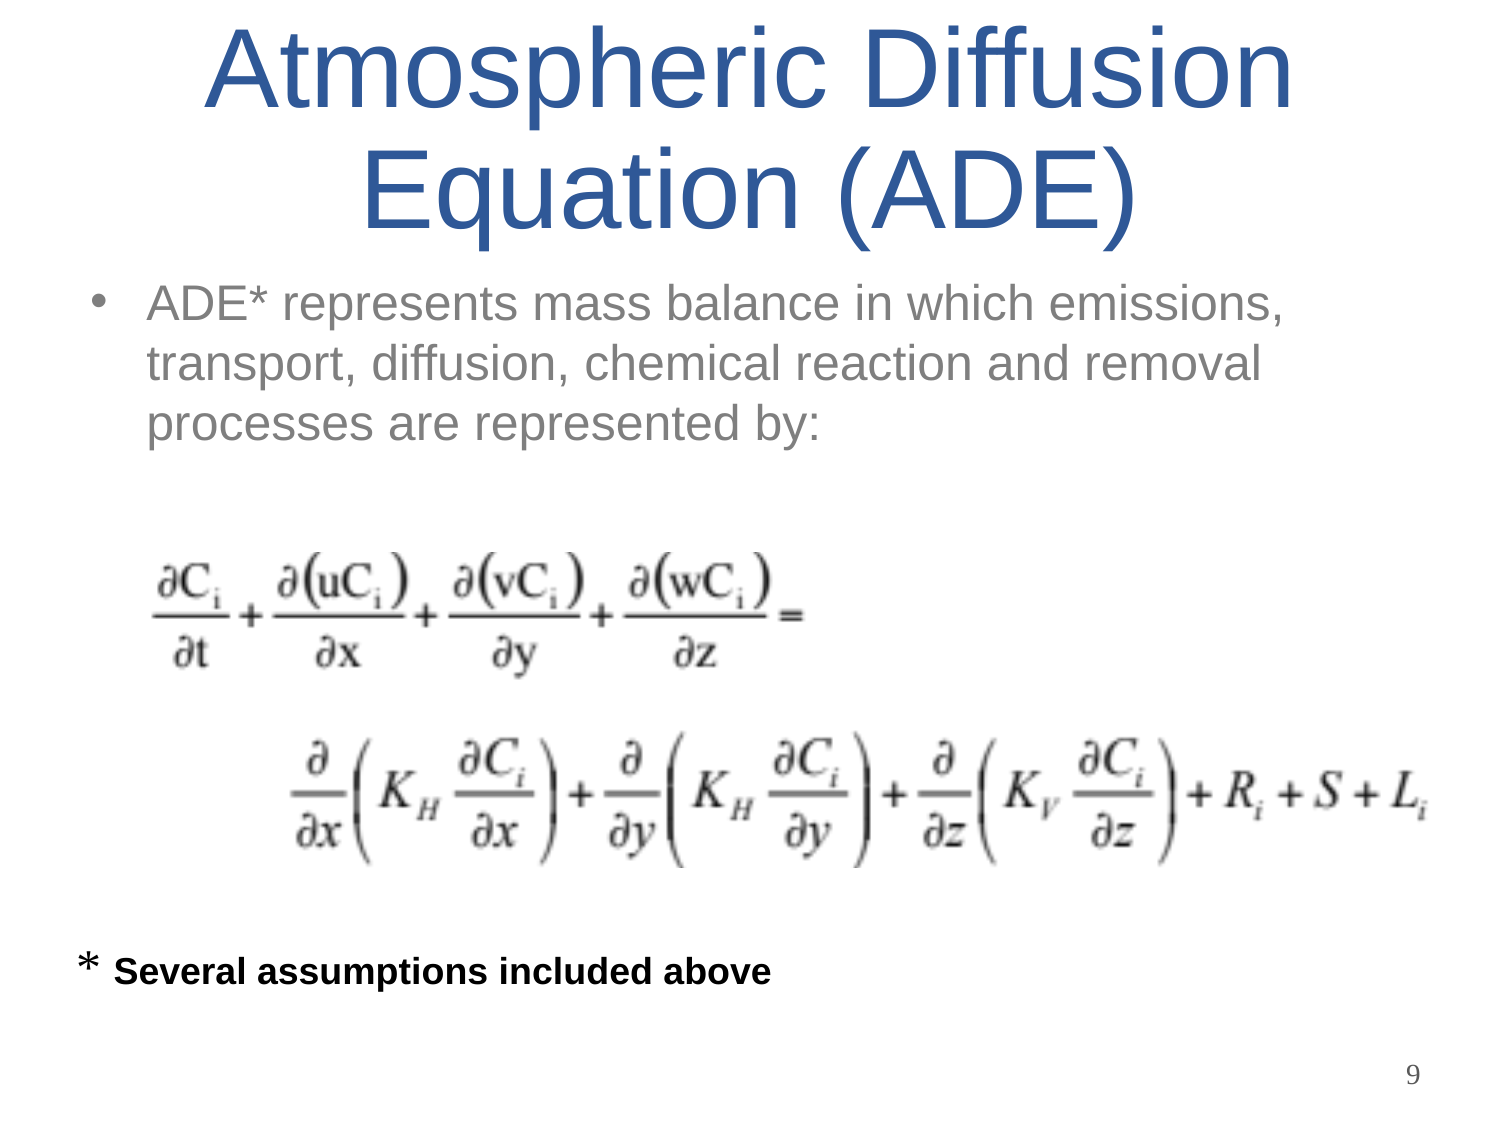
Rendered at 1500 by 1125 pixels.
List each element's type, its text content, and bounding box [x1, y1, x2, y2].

list ADE* represents mass balance in which emissions, transport, diffusion, chemical reaction and removal processes are represented by: [75, 262, 1425, 1005]
text_box * Several assumptions included above [61, 927, 947, 1002]
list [147, 552, 809, 684]
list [285, 716, 1432, 868]
slide_number 9 [1401, 1042, 1494, 1103]
title Atmospheric Diffusion Equation (ADE) [75, 62, 1425, 259]
